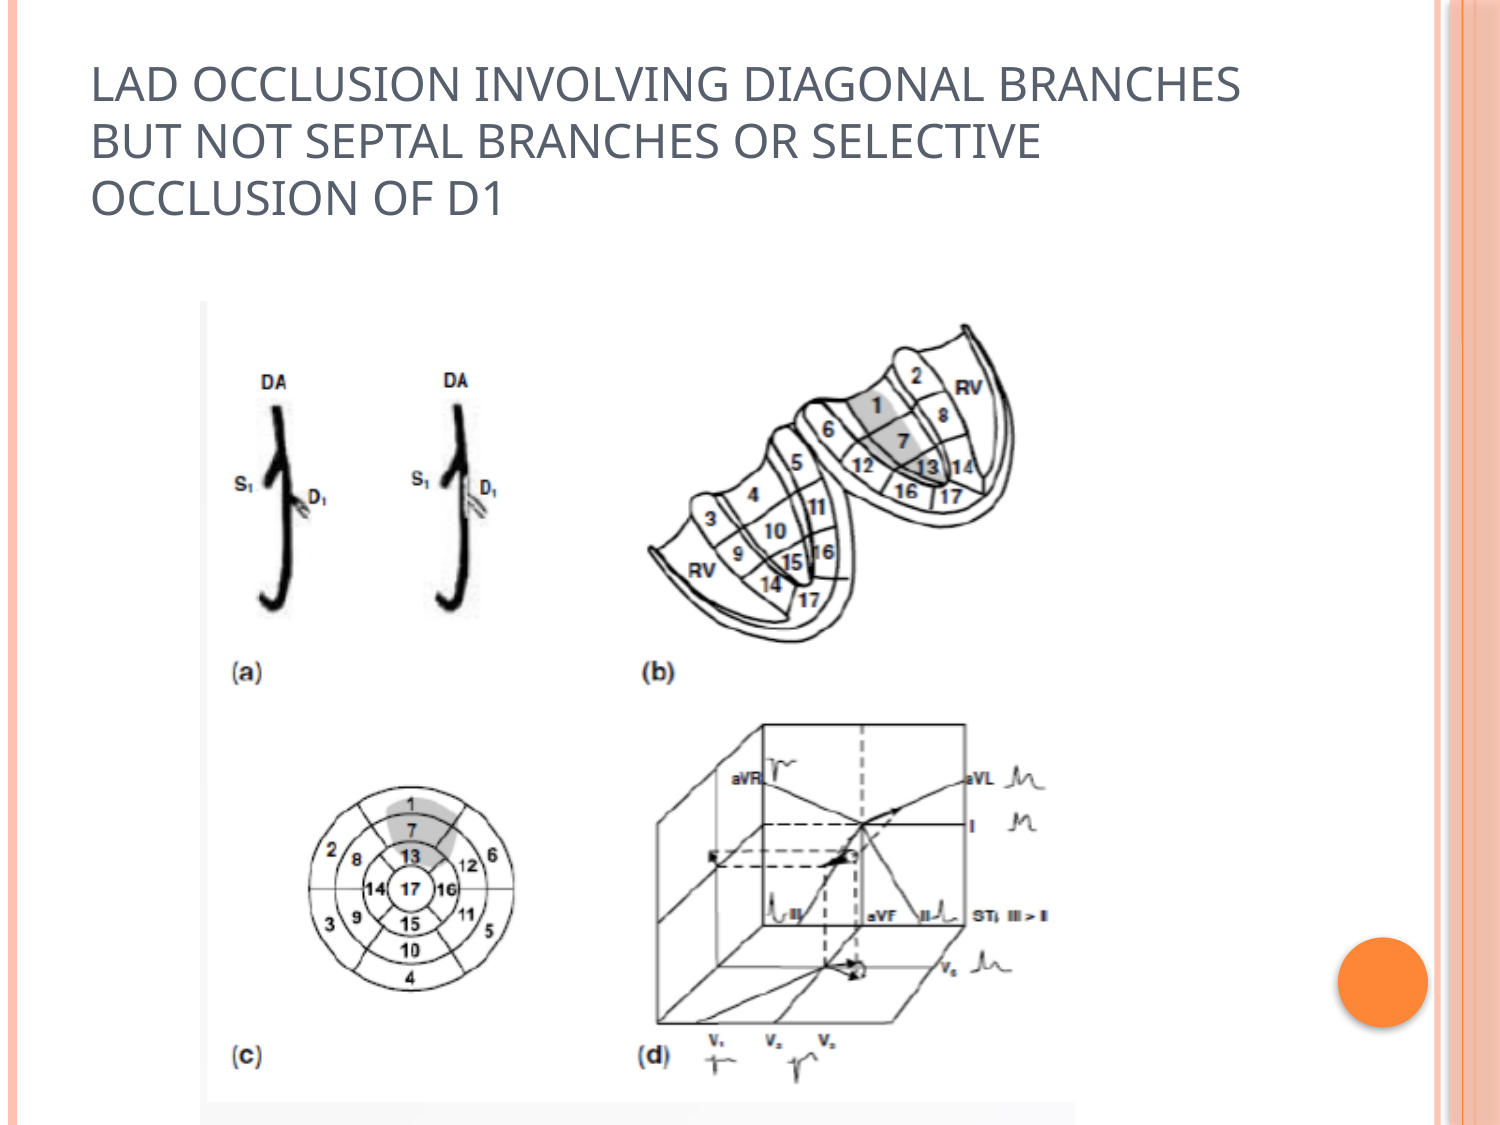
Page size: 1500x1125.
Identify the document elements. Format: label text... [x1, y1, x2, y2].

title Lad occlusion involving diagonal branches but not septal branches or selective occlusion of d1 [75, 45, 1300, 233]
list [199, 301, 1076, 1125]
